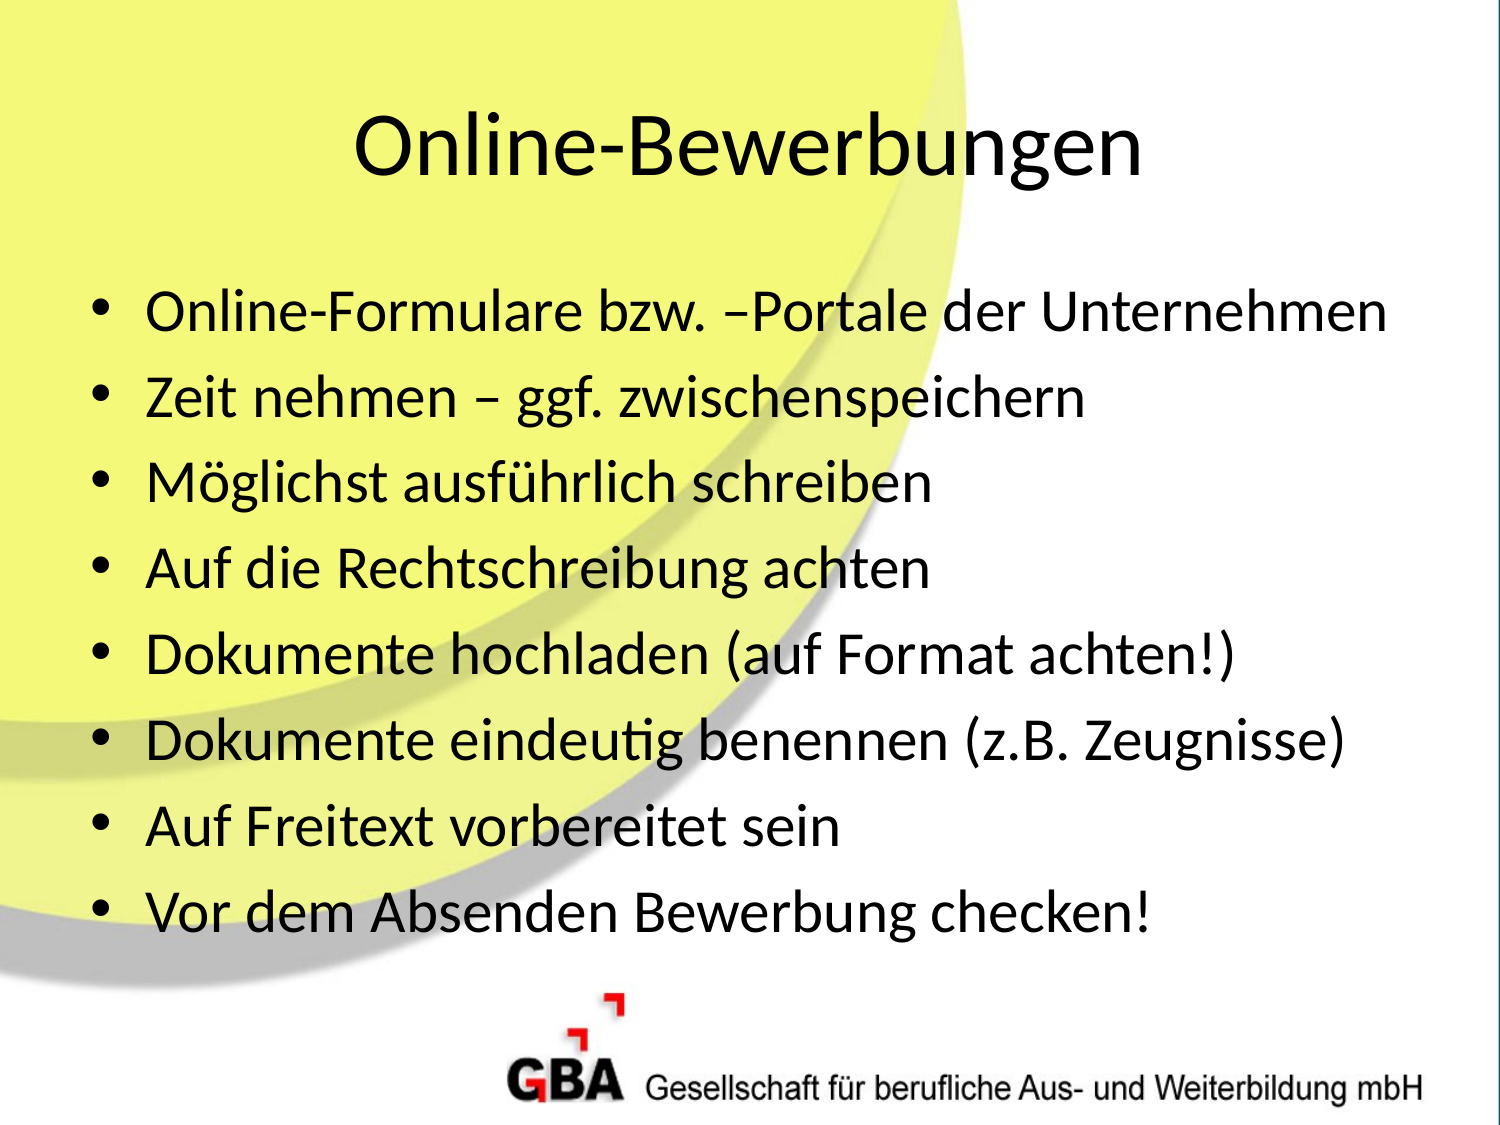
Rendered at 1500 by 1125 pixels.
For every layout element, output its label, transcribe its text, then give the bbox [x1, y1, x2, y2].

picture [0, 0, 1500, 1125]
title Online-Bewerbungen [75, 45, 1425, 233]
list Online-Formulare bzw. –Portale der Unternehmen Zeit nehmen – ggf. zwischenspeichern Möglichst ausführlich schreiben Auf die Rechtschreibung achten Dokumente hochladen (auf Format achten!) Dokumente eindeutig benennen (z.B. Zeugnisse) Auf Freitext vorbereitet sein Vor dem Absenden Bewerbung checken! [75, 262, 1425, 1005]
